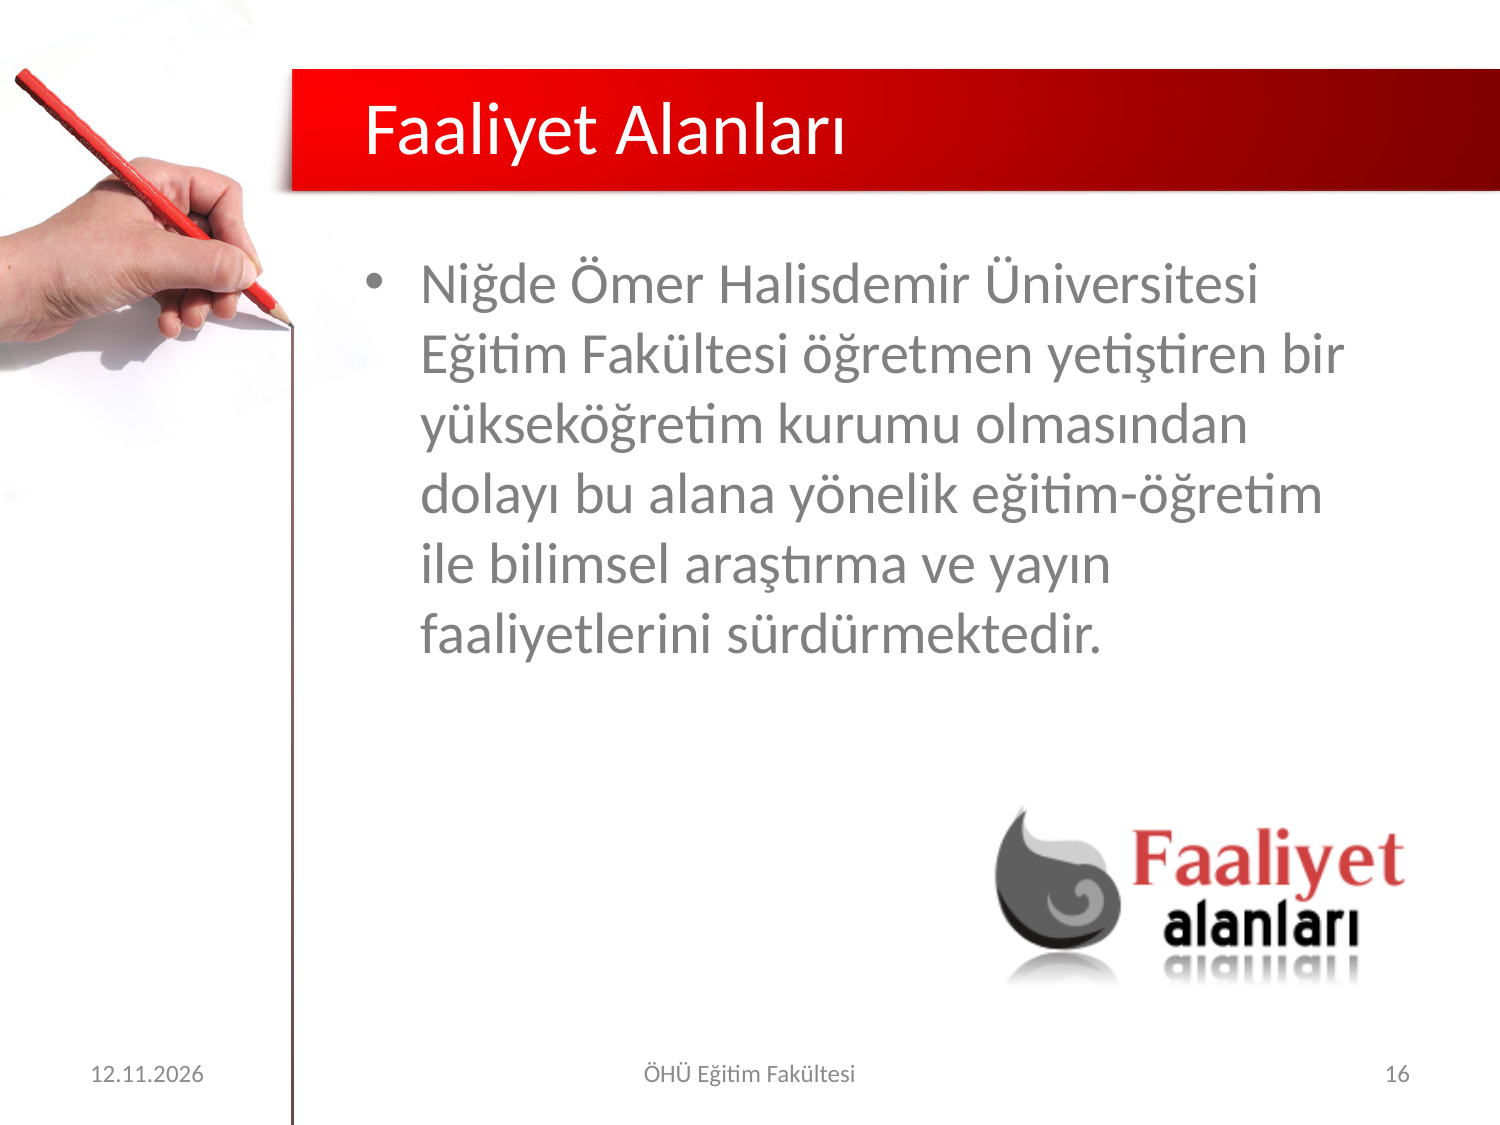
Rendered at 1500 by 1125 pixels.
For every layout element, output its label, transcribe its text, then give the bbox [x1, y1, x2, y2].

list Niğde Ömer Halisdemir Üniversitesi Eğitim Fakültesi öğretmen yetiştiren bir yükseköğretim kurumu olmasından dolayı bu alana yönelik eğitim-öğretim ile bilimsel araştırma ve yayın faaliyetlerini sürdürmektedir. [349, 238, 1377, 989]
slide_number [75, 1042, 425, 1103]
picture [0, 0, 1500, 1125]
title Faaliyet Alanları [349, 61, 1377, 187]
footer ÖHÜ Eğitim Fakültesi [512, 1042, 988, 1103]
slide_number 16 [1074, 1042, 1425, 1103]
